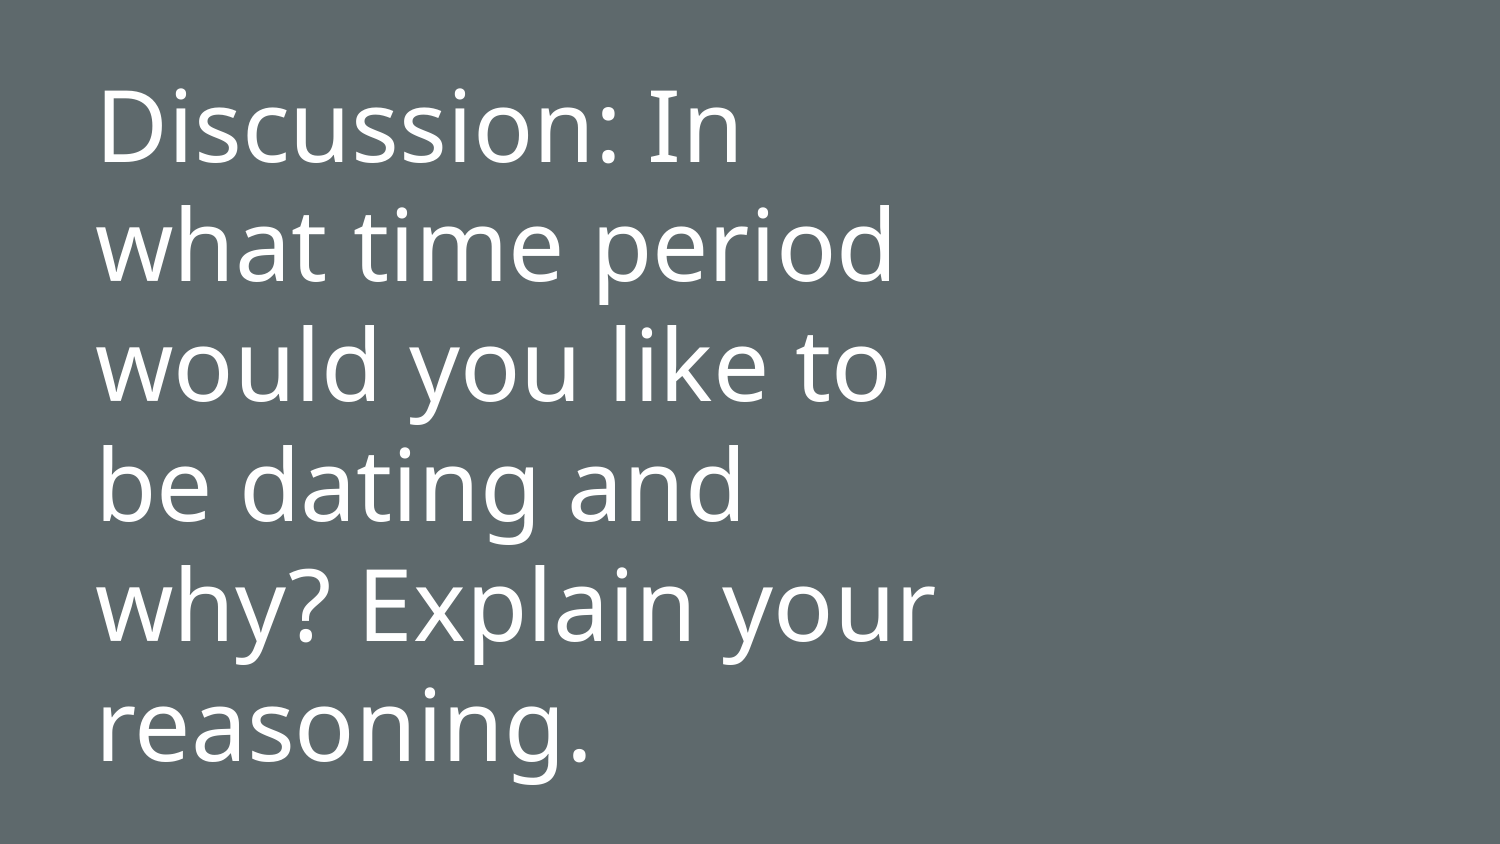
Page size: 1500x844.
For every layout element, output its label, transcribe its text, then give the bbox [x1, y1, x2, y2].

title Discussion: In what time period would you like to be dating and why? Explain your reasoning. [80, 86, 1003, 758]
